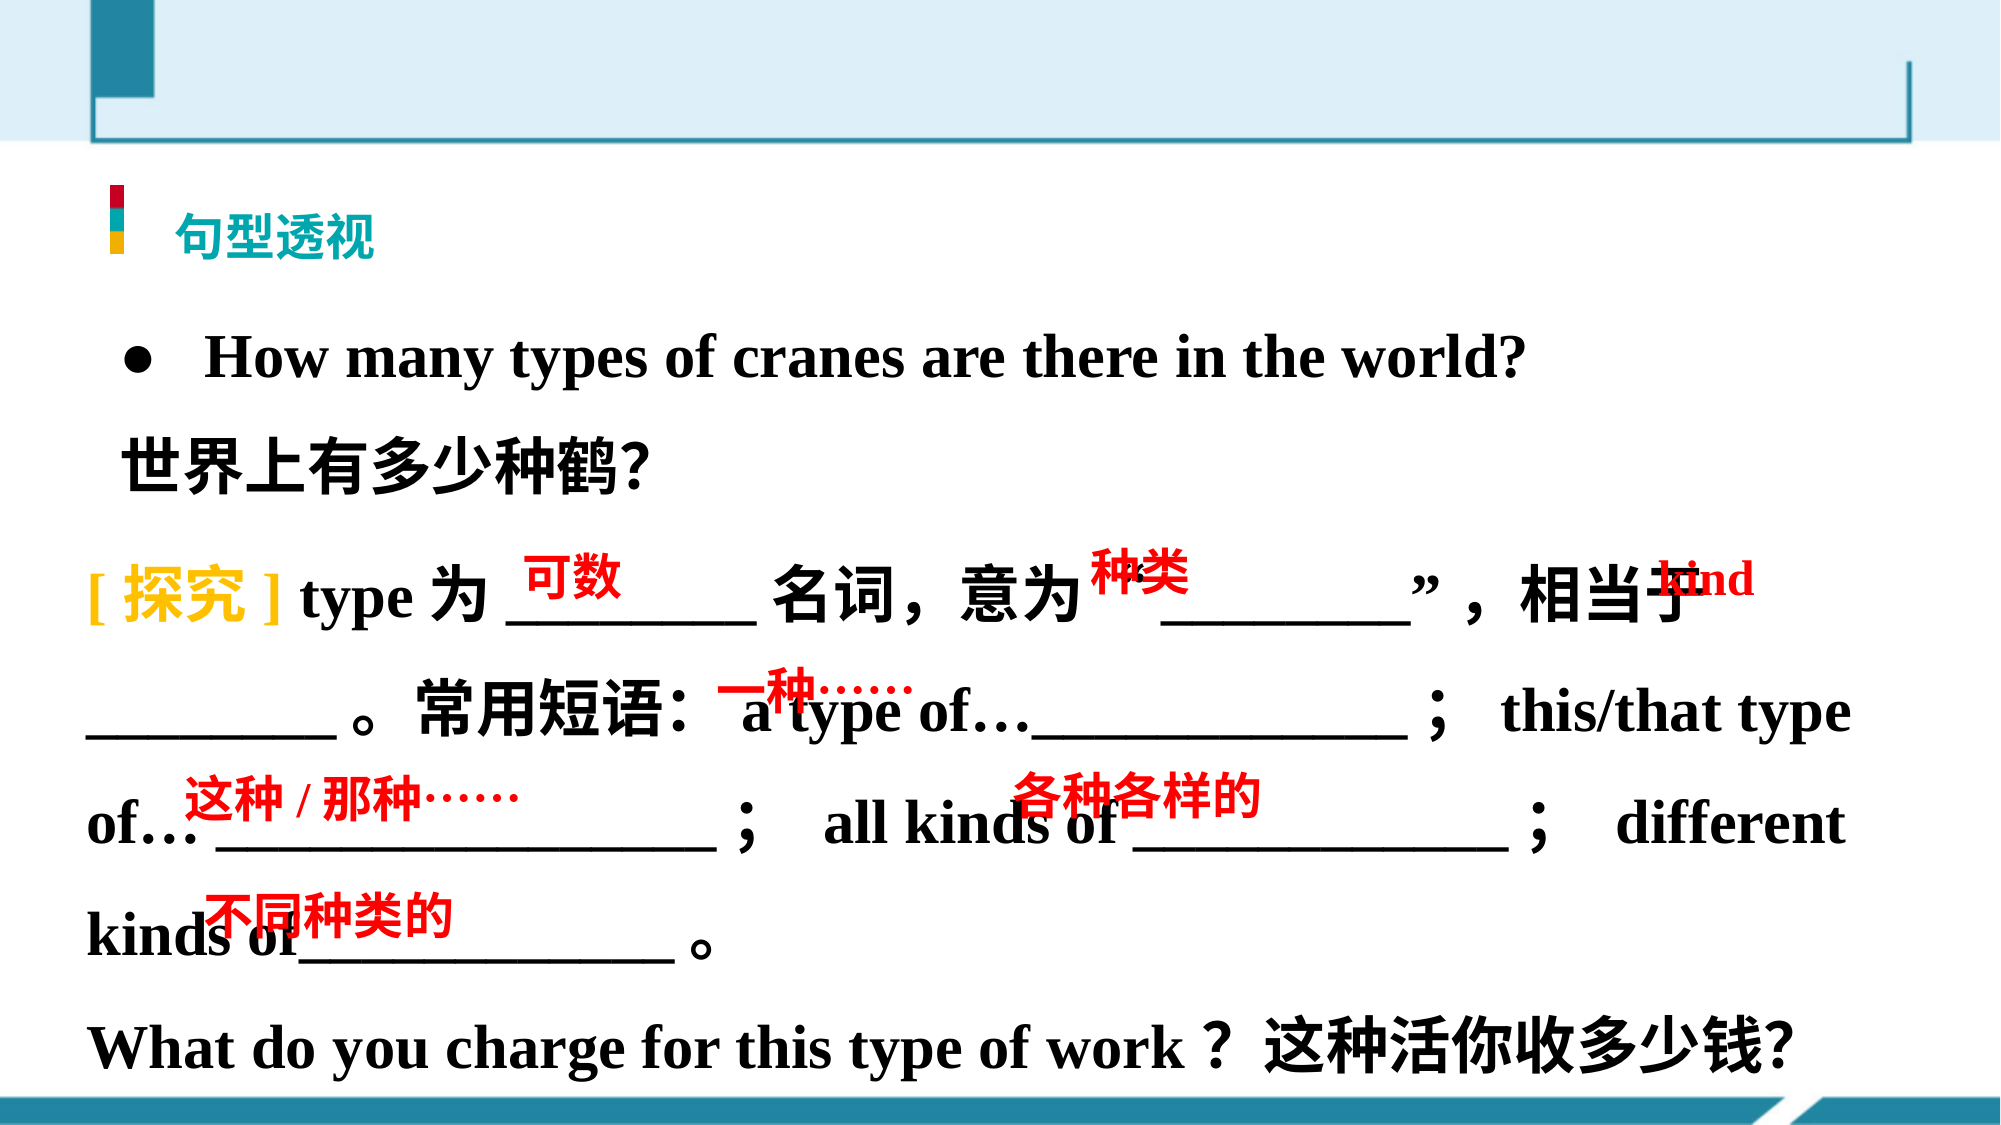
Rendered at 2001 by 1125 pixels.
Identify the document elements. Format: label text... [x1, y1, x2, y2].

text_box 这种/那种…… [169, 759, 538, 835]
text_box [探究] type为________名词，意为“________”，相当于________。常用短语：a type of…____________；this/that type of… ________________； all kinds of ____________； different kinds of____________。 What do you charge for this type of work？这种活你收多少钱？ [71, 503, 1973, 1089]
text_box kind [1642, 537, 1770, 613]
text_box 种类 [1075, 533, 1206, 609]
text_box 可数 [507, 537, 638, 613]
text_box ● How many types of cranes are there in the world? 世界上有多少种鹤？ [104, 269, 2000, 510]
text_box 句型透视 [160, 167, 390, 269]
text_box 一种…… [701, 651, 932, 727]
text_box 不同种类的 [189, 876, 469, 952]
text_box 各种各样的 [997, 756, 1278, 832]
picture [0, 0, 2001, 1125]
